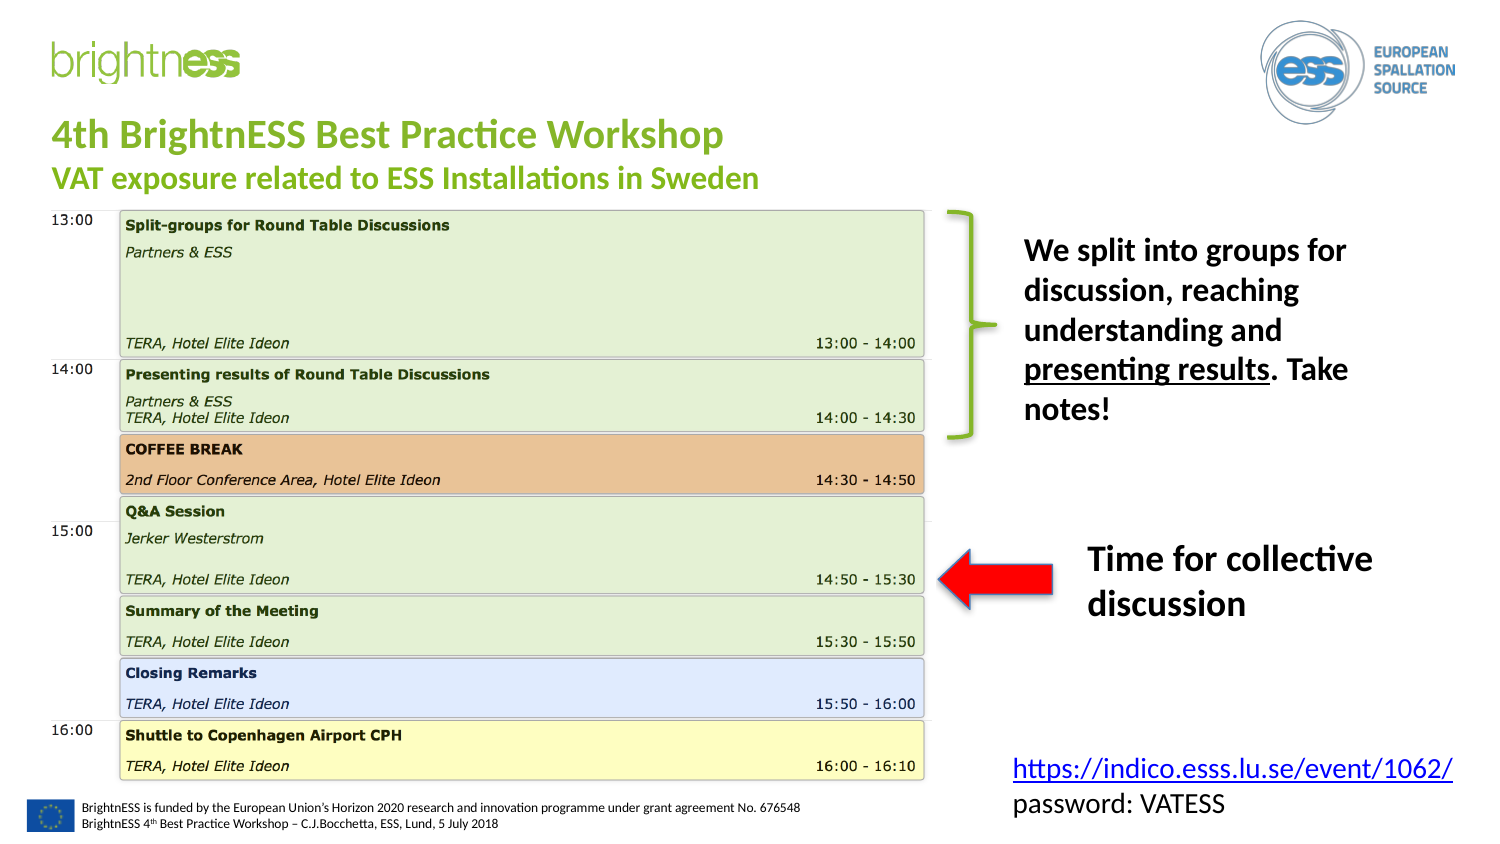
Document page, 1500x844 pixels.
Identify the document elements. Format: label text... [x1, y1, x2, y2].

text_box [941, 525, 1484, 633]
picture [36, 209, 937, 791]
title 4th BrightnESS Best Practice Workshop VAT exposure related to ESS Installations in Sweden [36, 99, 1396, 210]
text_box https://indico.esss.lu.se/event/1062/ password: VATESS [998, 742, 1469, 827]
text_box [947, 211, 1396, 438]
picture [1260, 20, 1455, 125]
